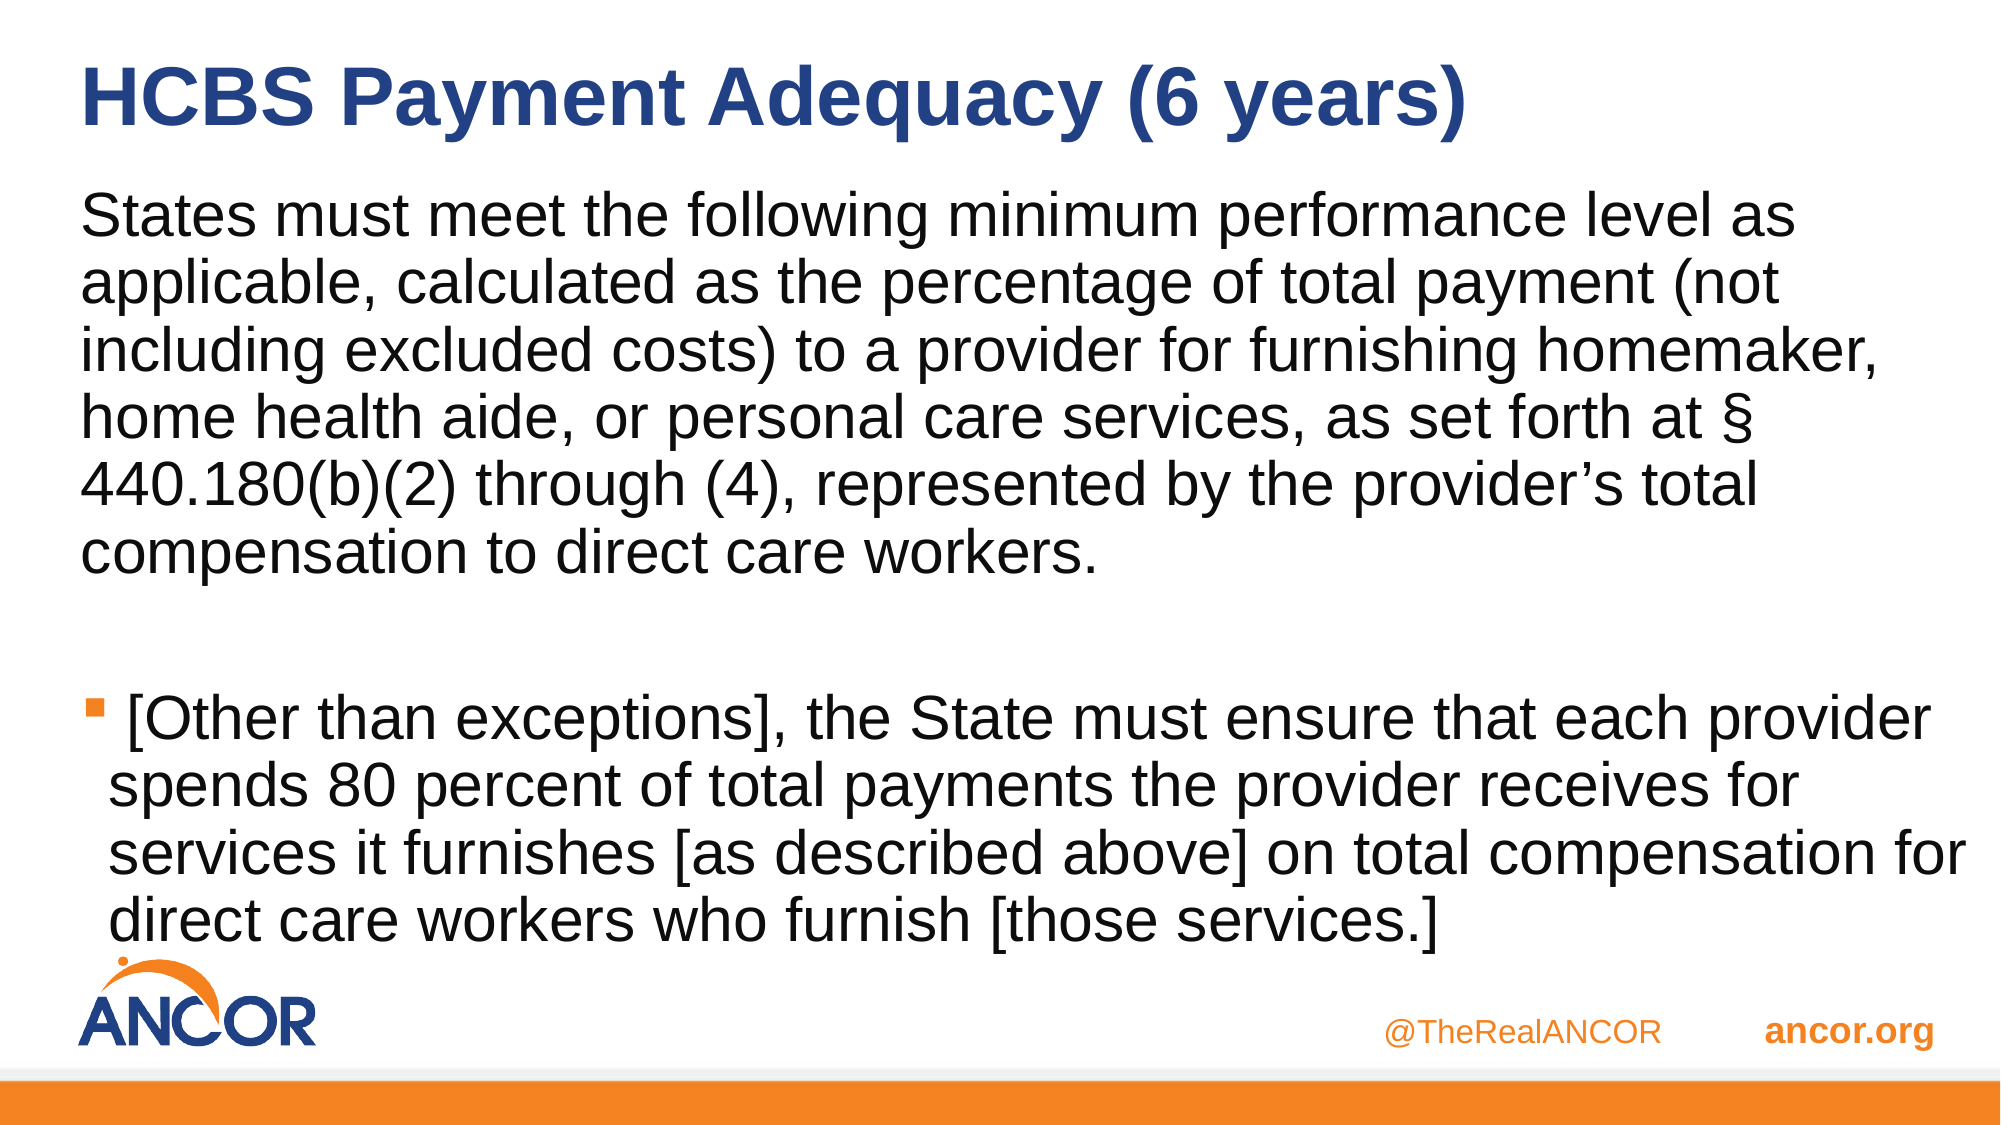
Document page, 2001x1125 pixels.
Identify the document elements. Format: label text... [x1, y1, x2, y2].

title HCBS Payment Adequacy (6 years) [66, 45, 1934, 175]
picture [0, 0, 2001, 1125]
list States must meet the following minimum performance level as applicable, calculated as the percentage of total payment (not including excluded costs) to a provider for furnishing homemaker, home health aide, or personal care services, as set forth at § 440.180(b)(2) through (4), represented by the provider’s total compensation to direct care workers. [Other than exceptions], the State must ensure that each provider spends 80 percent of total payments the provider receives for services it furnishes [as described above] on total compensation for direct care workers who furnish [those services.] [66, 174, 2000, 926]
